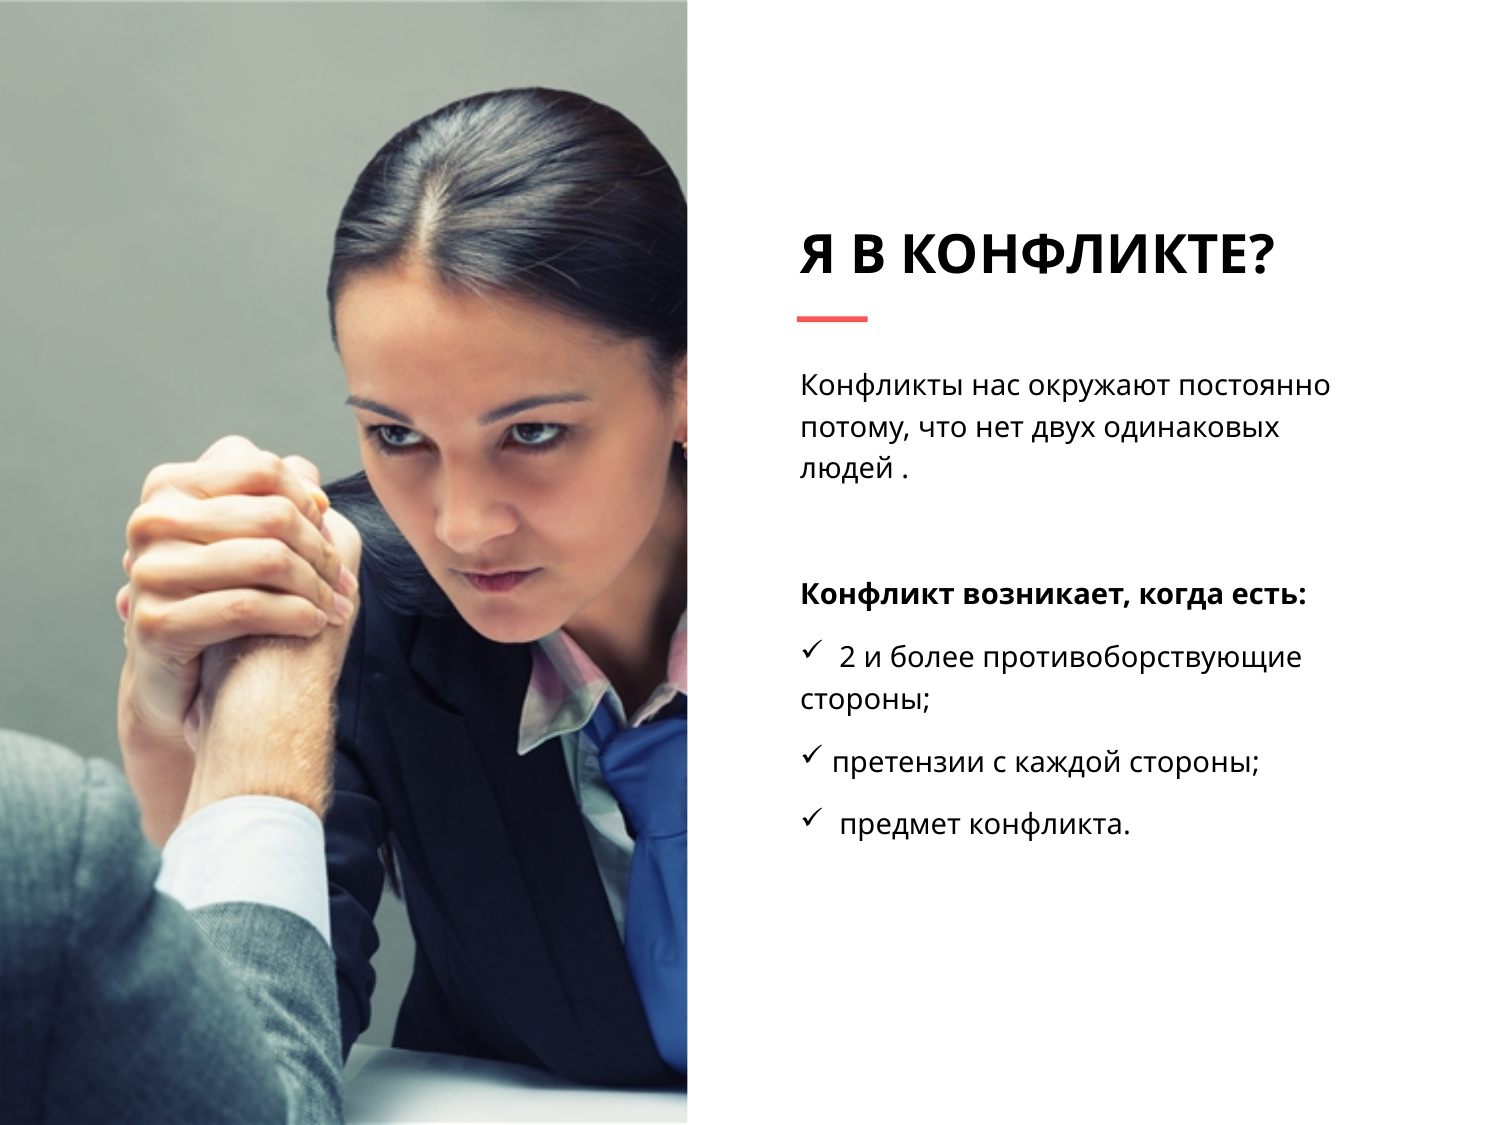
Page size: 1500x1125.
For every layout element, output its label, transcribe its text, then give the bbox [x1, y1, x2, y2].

title Я в конфликте? [785, 82, 1317, 292]
picture [0, 0, 688, 1125]
text_box [796, 315, 869, 323]
list Конфликты нас окружают постоянно потому, что нет двух одинаковых людей . Конфликт возникает, когда есть: 2 и более противоборствующие стороны; претензии с каждой стороны; предмет конфликта. [785, 351, 1360, 1043]
